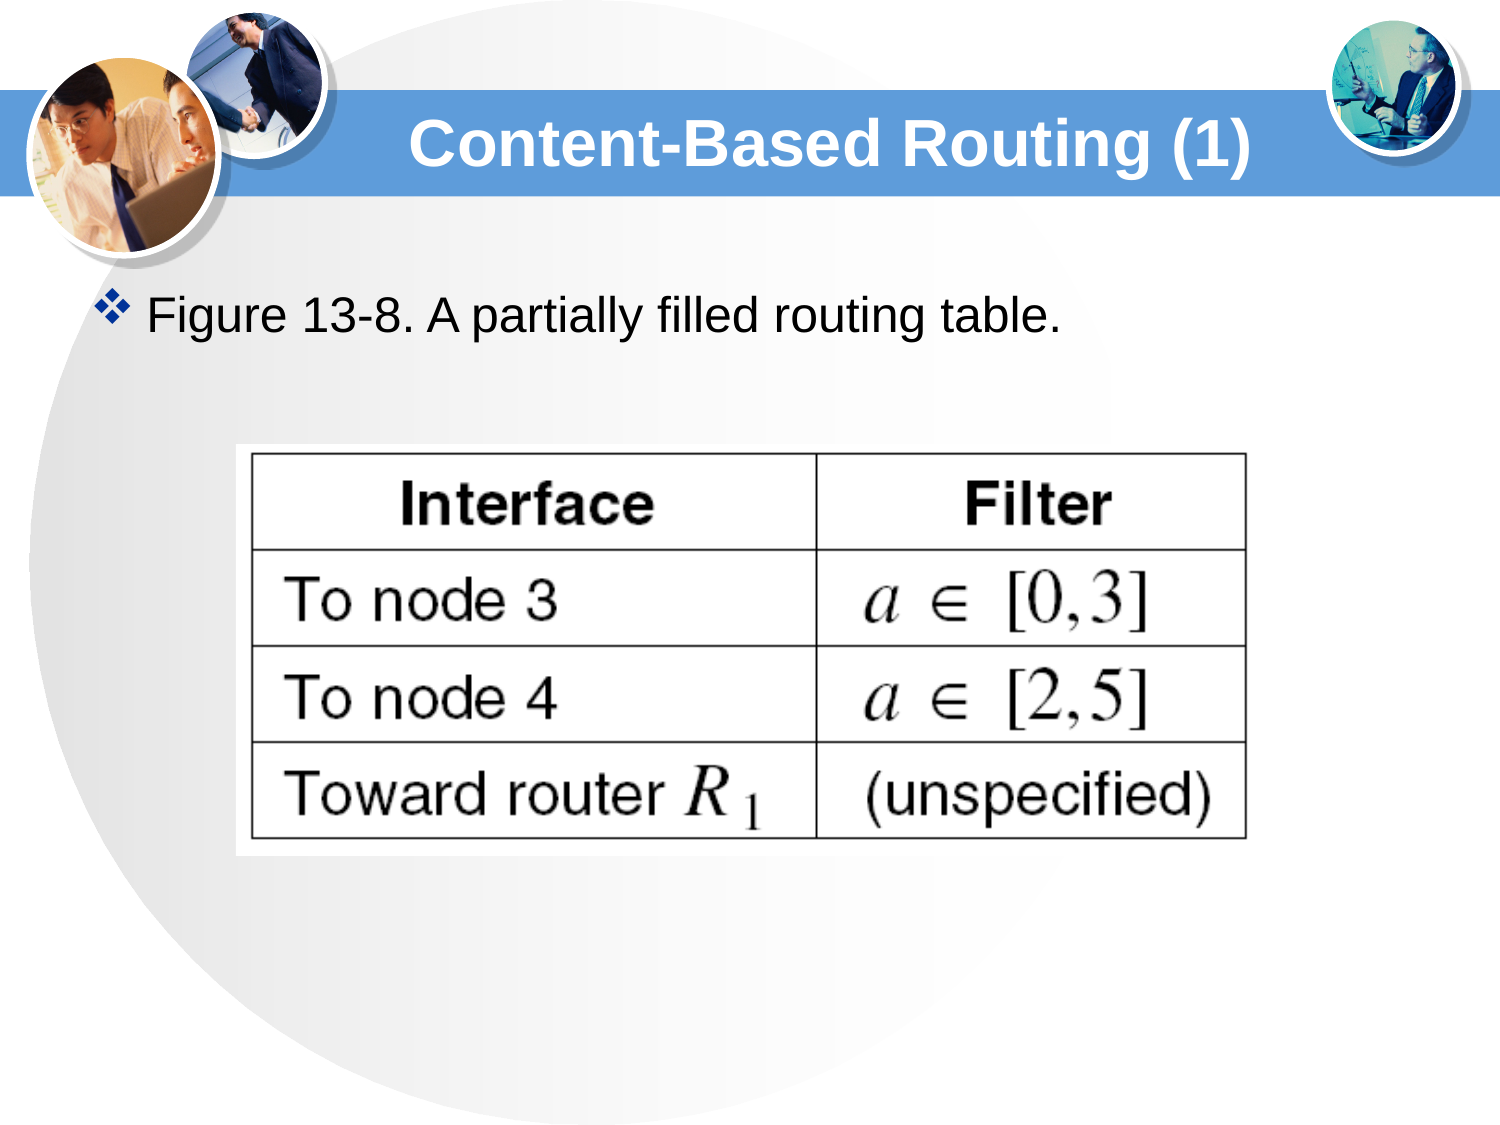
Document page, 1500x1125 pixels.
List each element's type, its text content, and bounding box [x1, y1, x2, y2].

list Figure 13-8. A partially filled routing table. [75, 275, 1432, 1038]
picture [235, 444, 1261, 857]
picture [187, 13, 321, 152]
picture [1333, 21, 1455, 150]
picture [33, 58, 215, 252]
title Content-Based Routing (1) [337, 99, 1325, 180]
